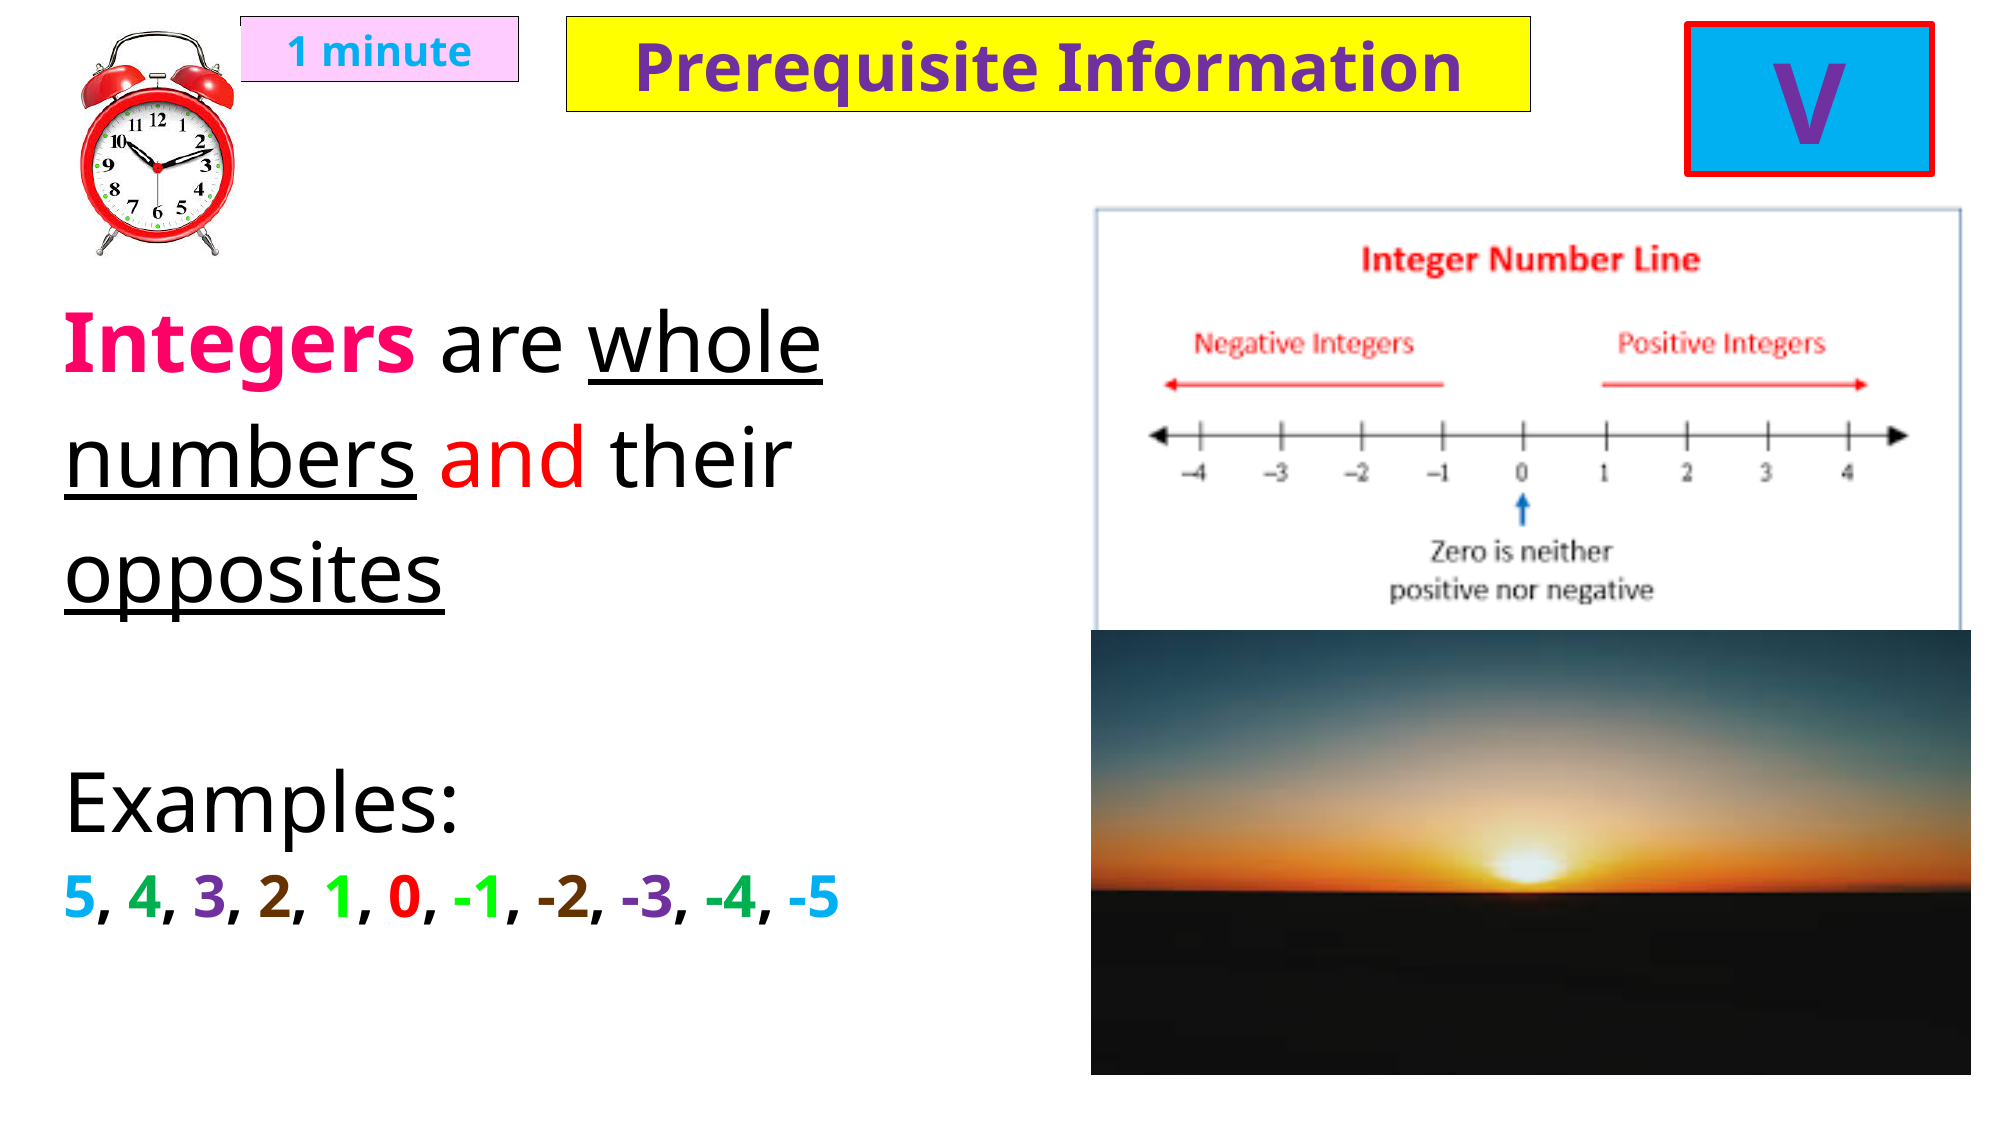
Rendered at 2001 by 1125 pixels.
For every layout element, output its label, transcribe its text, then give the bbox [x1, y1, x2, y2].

text_box 1 minute [240, 16, 519, 82]
text_box Prerequisite Information [566, 16, 1531, 112]
text_box Integers are whole numbers and their opposites Examples: 5, 4, 3, 2, 1, 0, -1, -2, -3, -4, -5 [48, 267, 1049, 937]
picture [73, 26, 241, 258]
picture [1091, 204, 1971, 1075]
text_box V [1687, 24, 1933, 174]
